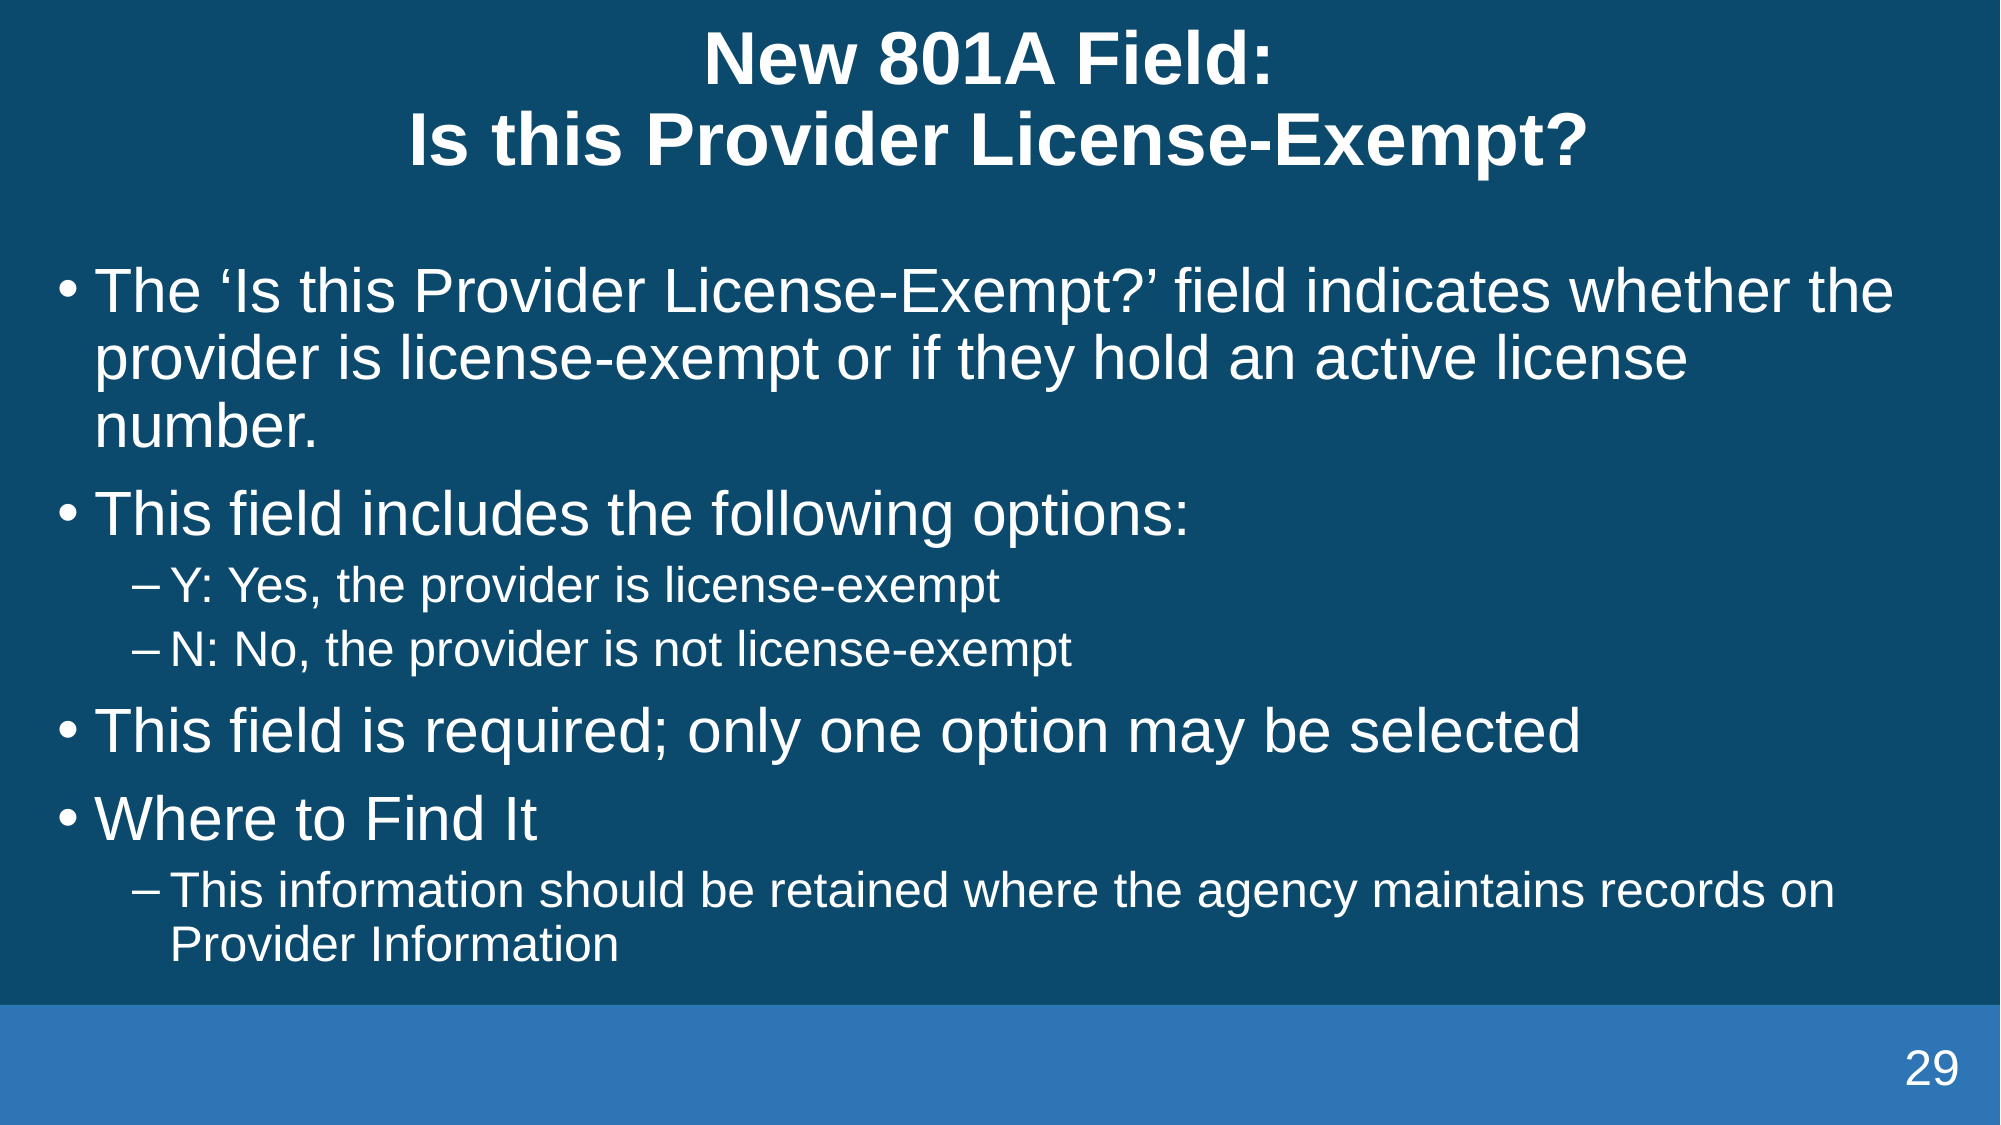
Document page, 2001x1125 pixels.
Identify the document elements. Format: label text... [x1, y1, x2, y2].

title New 801A Field: Is this Provider License-Exempt? [42, 0, 1958, 201]
slide_number 29 [1524, 1035, 1975, 1095]
text_box The ‘Is this Provider License-Exempt?’ field indicates whether the provider is license-exempt or if they hold an active license number. This field includes the following options: Y: Yes, the provider is license-exempt N: No, the provider is not license-exempt This field is required; only one option may be selected Where to Find It This information should be retained where the agency maintains records on Provider Information [42, 250, 1918, 1031]
